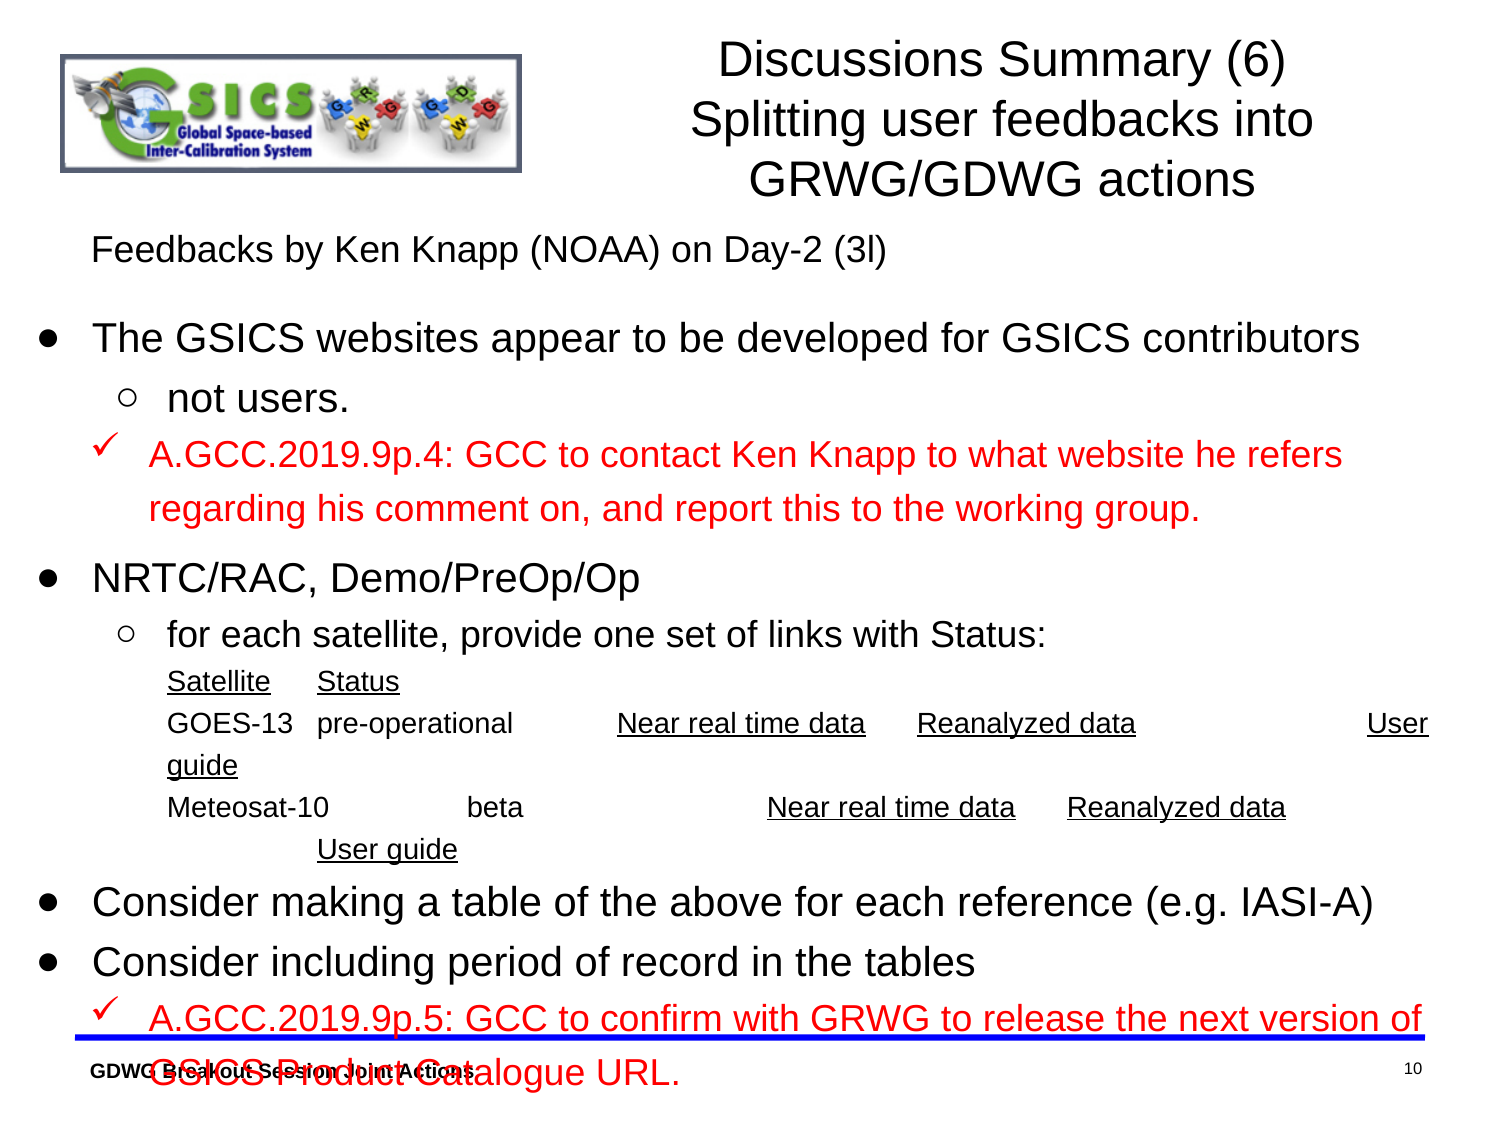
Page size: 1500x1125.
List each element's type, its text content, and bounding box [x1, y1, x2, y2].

slide_number 10 [1087, 1071, 1438, 1104]
picture [60, 54, 522, 173]
text_box Discussions Summary (6) Splitting user feedbacks into GRWG/GDWG actions [538, 19, 1467, 143]
text_box The GSICS websites appear to be developed for GSICS contributors not users. A.GCC.2019.9p.4: GCC to contact Ken Knapp to what website he refers regarding his comment on, and report this to the working group. NRTC/RAC, Demo/PreOp/Op for each satellite, provide one set of links with Status: Satellite Status GOES-13 pre-operational Near real time data Reanalyzed data User guide Meteosat-10 beta Near real time data Reanalyzed data User guide Consider making a table of the above for each reference (e.g. IASI-A) Consider including period of record in the tables A.GCC.2019.9p.5: GCC to confirm with GRWG to release the next version of GSICS Product Catalogue URL. [1, 285, 1500, 1071]
text_box Feedbacks by Ken Knapp (NOAA) on Day-2 (3l) [76, 217, 903, 278]
